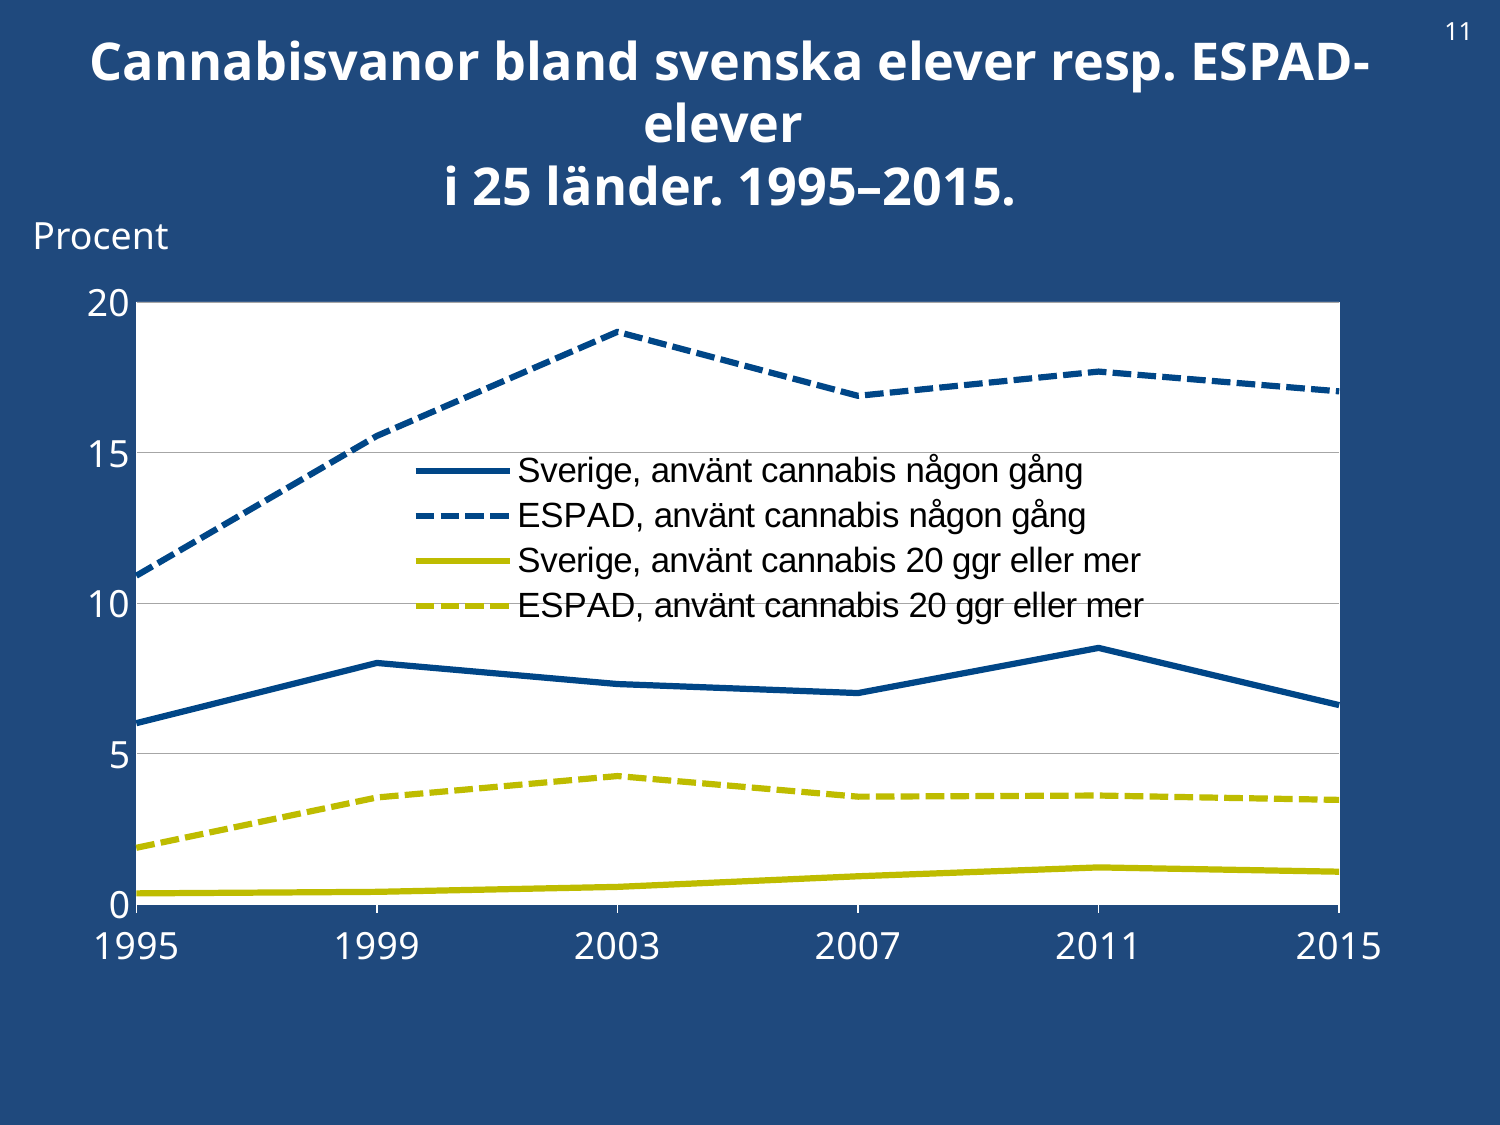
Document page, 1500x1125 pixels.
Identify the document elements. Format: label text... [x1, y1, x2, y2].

text_box Procent [17, 204, 194, 265]
text_box 11 [1429, 8, 1500, 53]
title Cannabisvanor bland svenska elever resp. ESPAD-elever i 25 länder. 1995–2015. [34, 44, 1426, 200]
chart [58, 234, 1383, 993]
